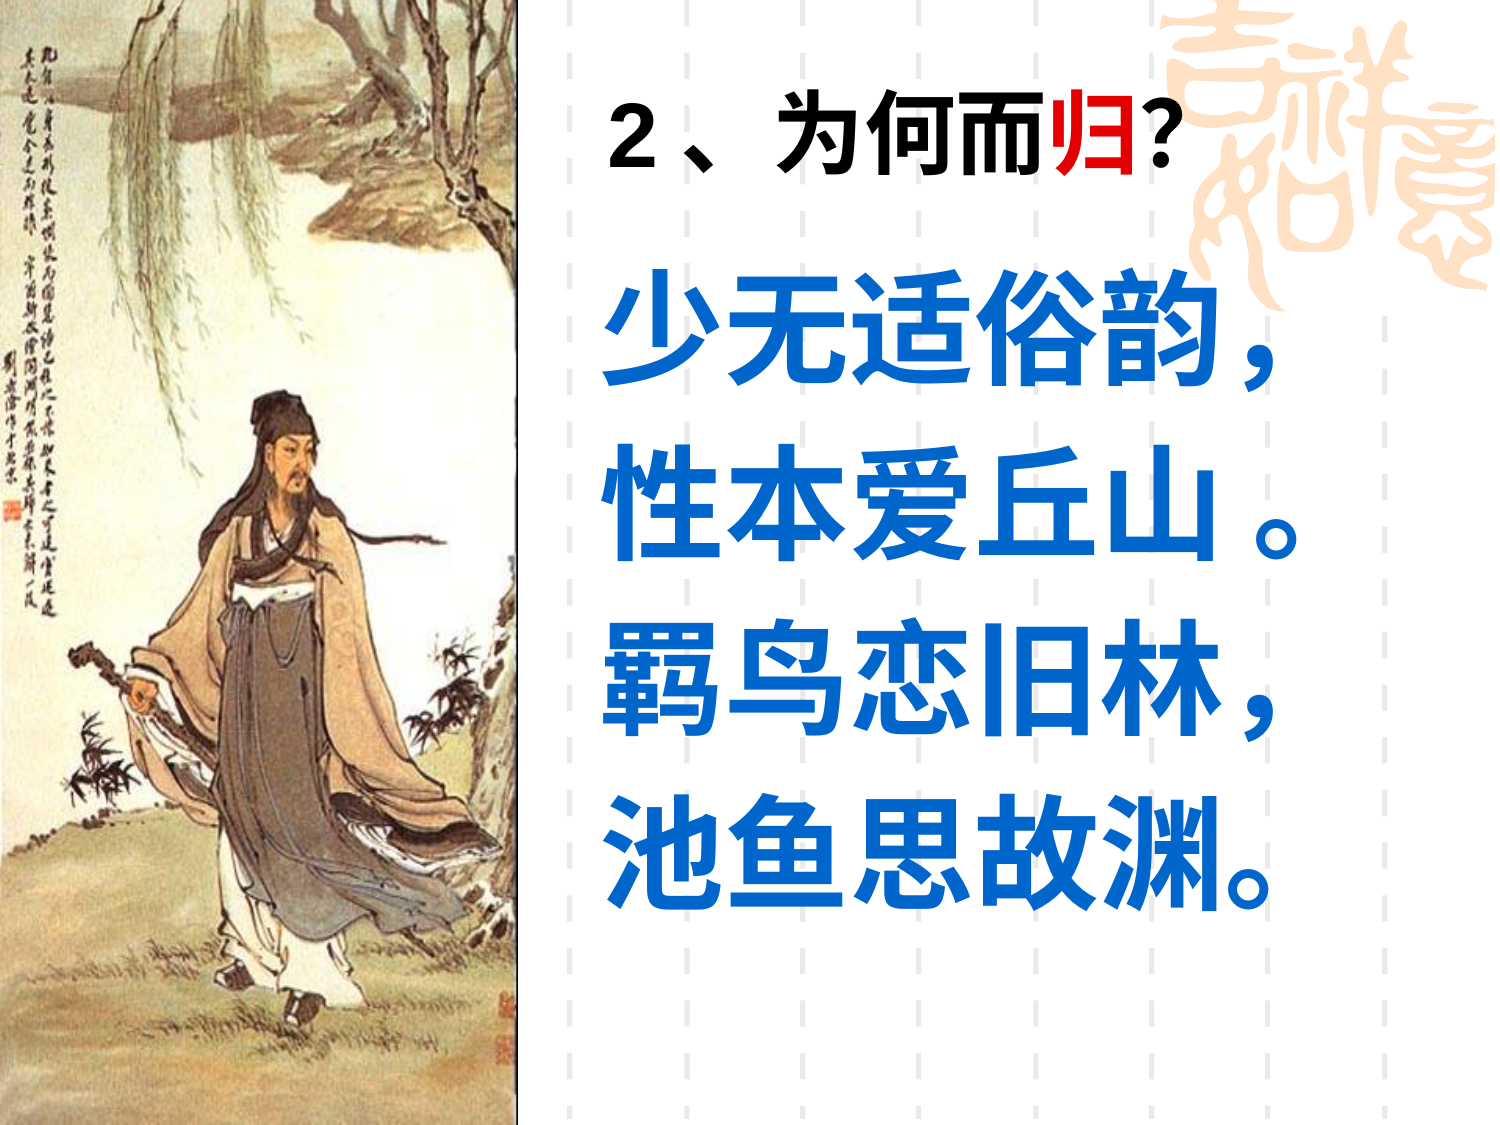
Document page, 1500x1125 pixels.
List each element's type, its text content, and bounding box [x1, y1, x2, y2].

list 少无适俗韵， 性本爱丘山 。 羁鸟恋旧林， 池鱼思故渊。 [584, 243, 1442, 982]
title 2、为何而归？ [518, 37, 1451, 226]
picture [0, 0, 518, 1125]
